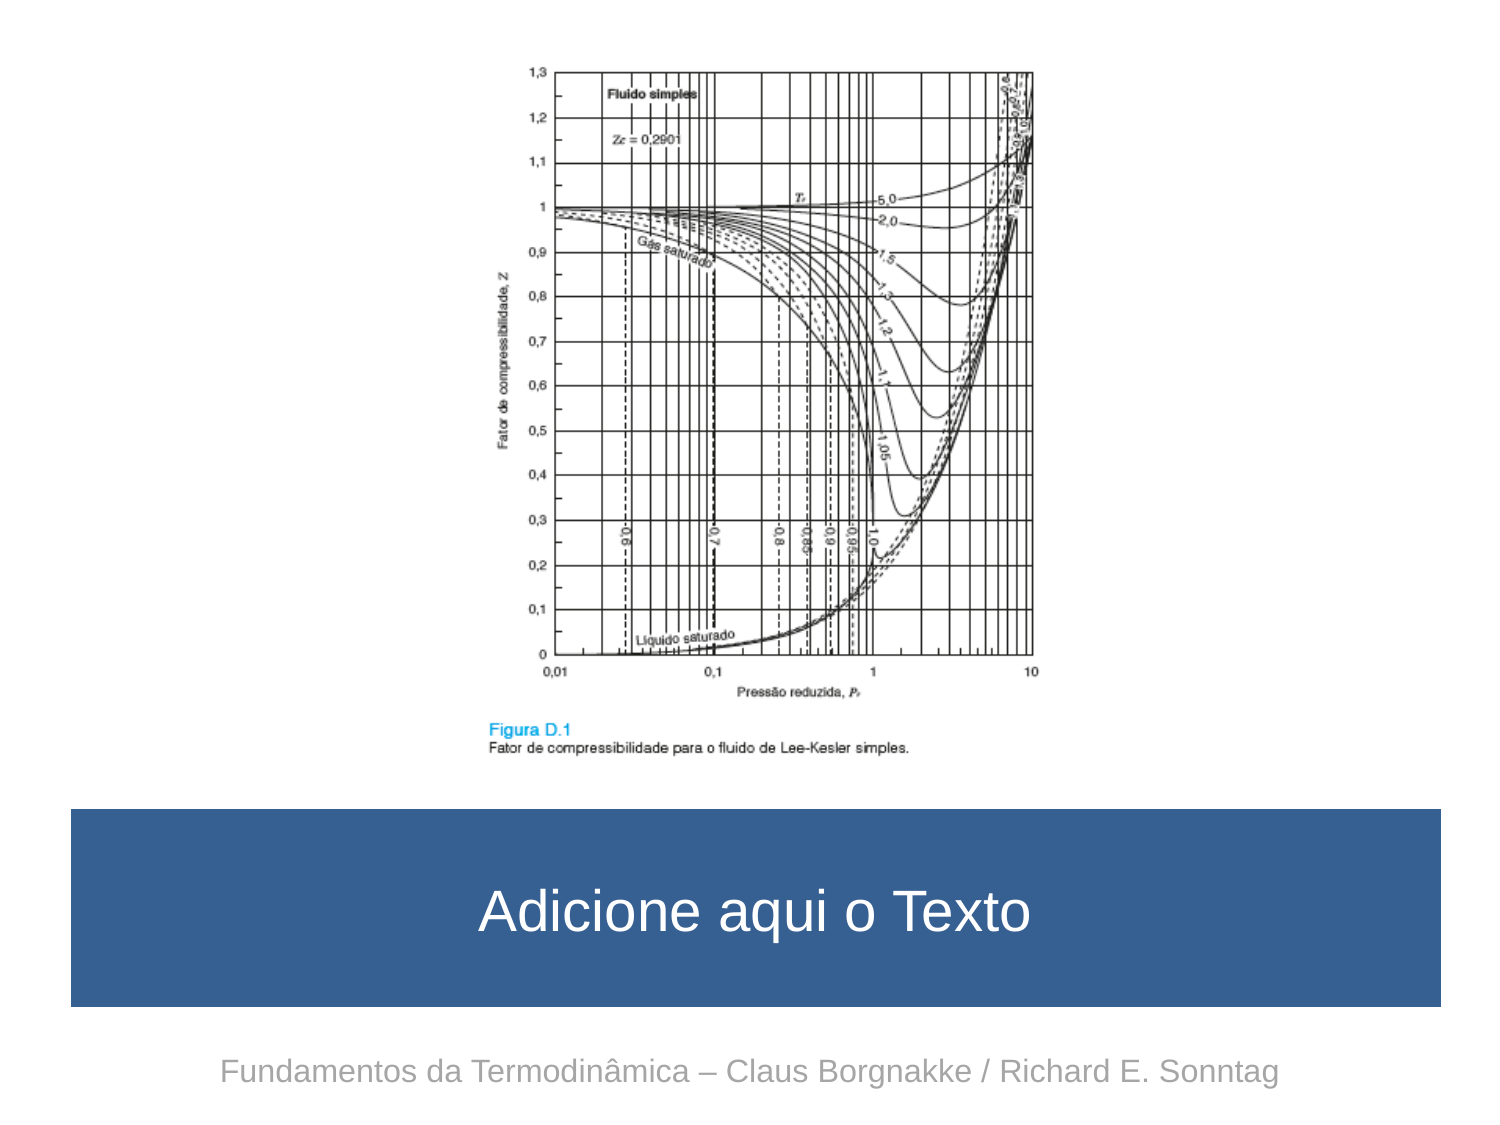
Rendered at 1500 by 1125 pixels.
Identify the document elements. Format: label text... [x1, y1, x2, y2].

footer Fundamentos da Termodinâmica – Claus Borgnakke / Richard E. Sonntag [0, 1042, 1500, 1103]
text_box Adicione aqui o Texto [70, 808, 1442, 1008]
picture [445, 44, 1054, 761]
